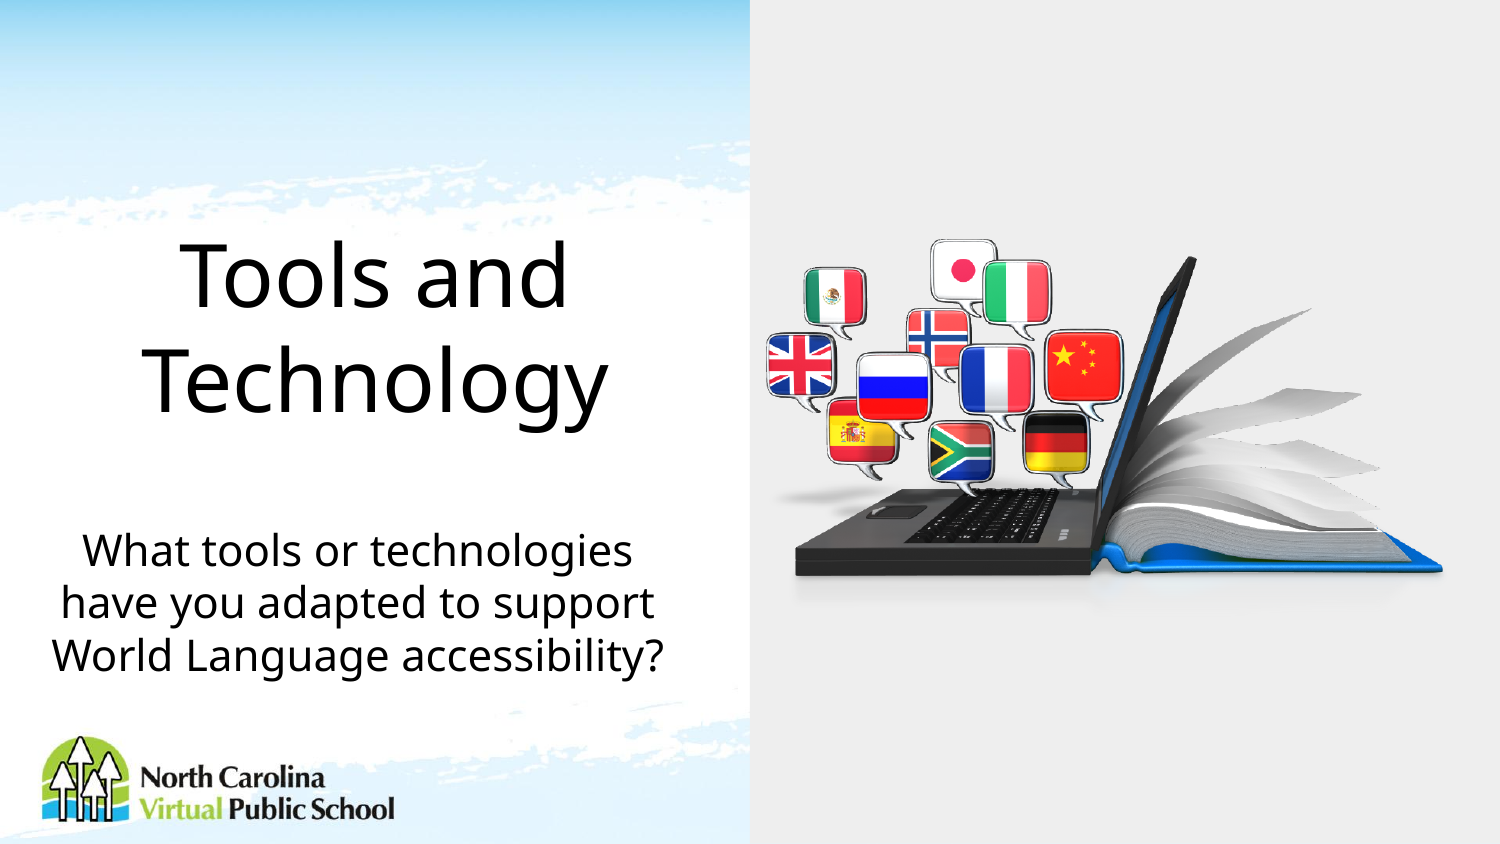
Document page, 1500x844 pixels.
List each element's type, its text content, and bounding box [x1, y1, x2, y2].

subtitle What tools or technologies have you adapted to support World Language accessibility? [26, 473, 690, 677]
picture [0, 0, 1483, 844]
title Tools and Technology [43, 202, 708, 446]
